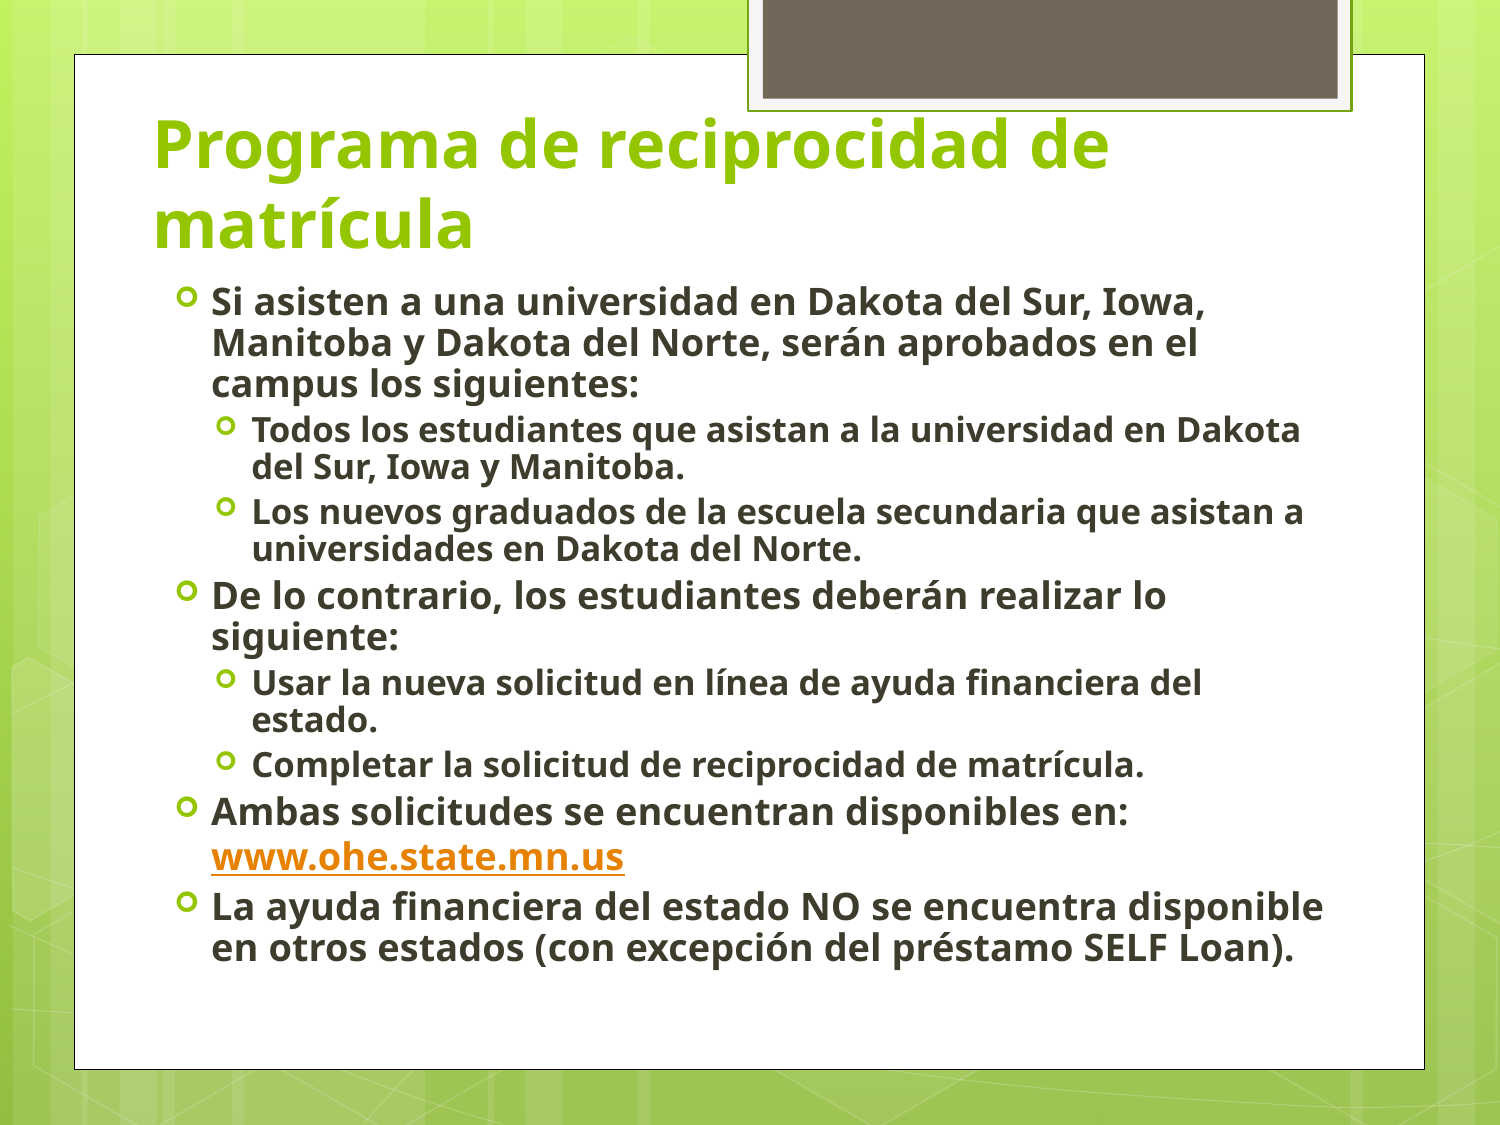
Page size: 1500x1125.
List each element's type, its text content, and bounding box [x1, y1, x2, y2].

list Si asisten a una universidad en Dakota del Sur, Iowa, Manitoba y Dakota del Norte, serán aprobados en el campus los siguientes: Todos los estudiantes que asistan a la universidad en Dakota del Sur, Iowa y Manitoba. Los nuevos graduados de la escuela secundaria que asistan a universidades en Dakota del Norte. De lo contrario, los estudiantes deberán realizar lo siguiente: Usar la nueva solicitud en línea de ayuda financiera del estado. Completar la solicitud de reciprocidad de matrícula. Ambas solicitudes se encuentran disponibles en: www.ohe.state.mn.us La ayuda financiera del estado NO se encuentra disponible en otros estados (con excepción del préstamo SELF Loan). [150, 275, 1350, 1025]
title Programa de reciprocidad de matrícula [137, 119, 1400, 270]
